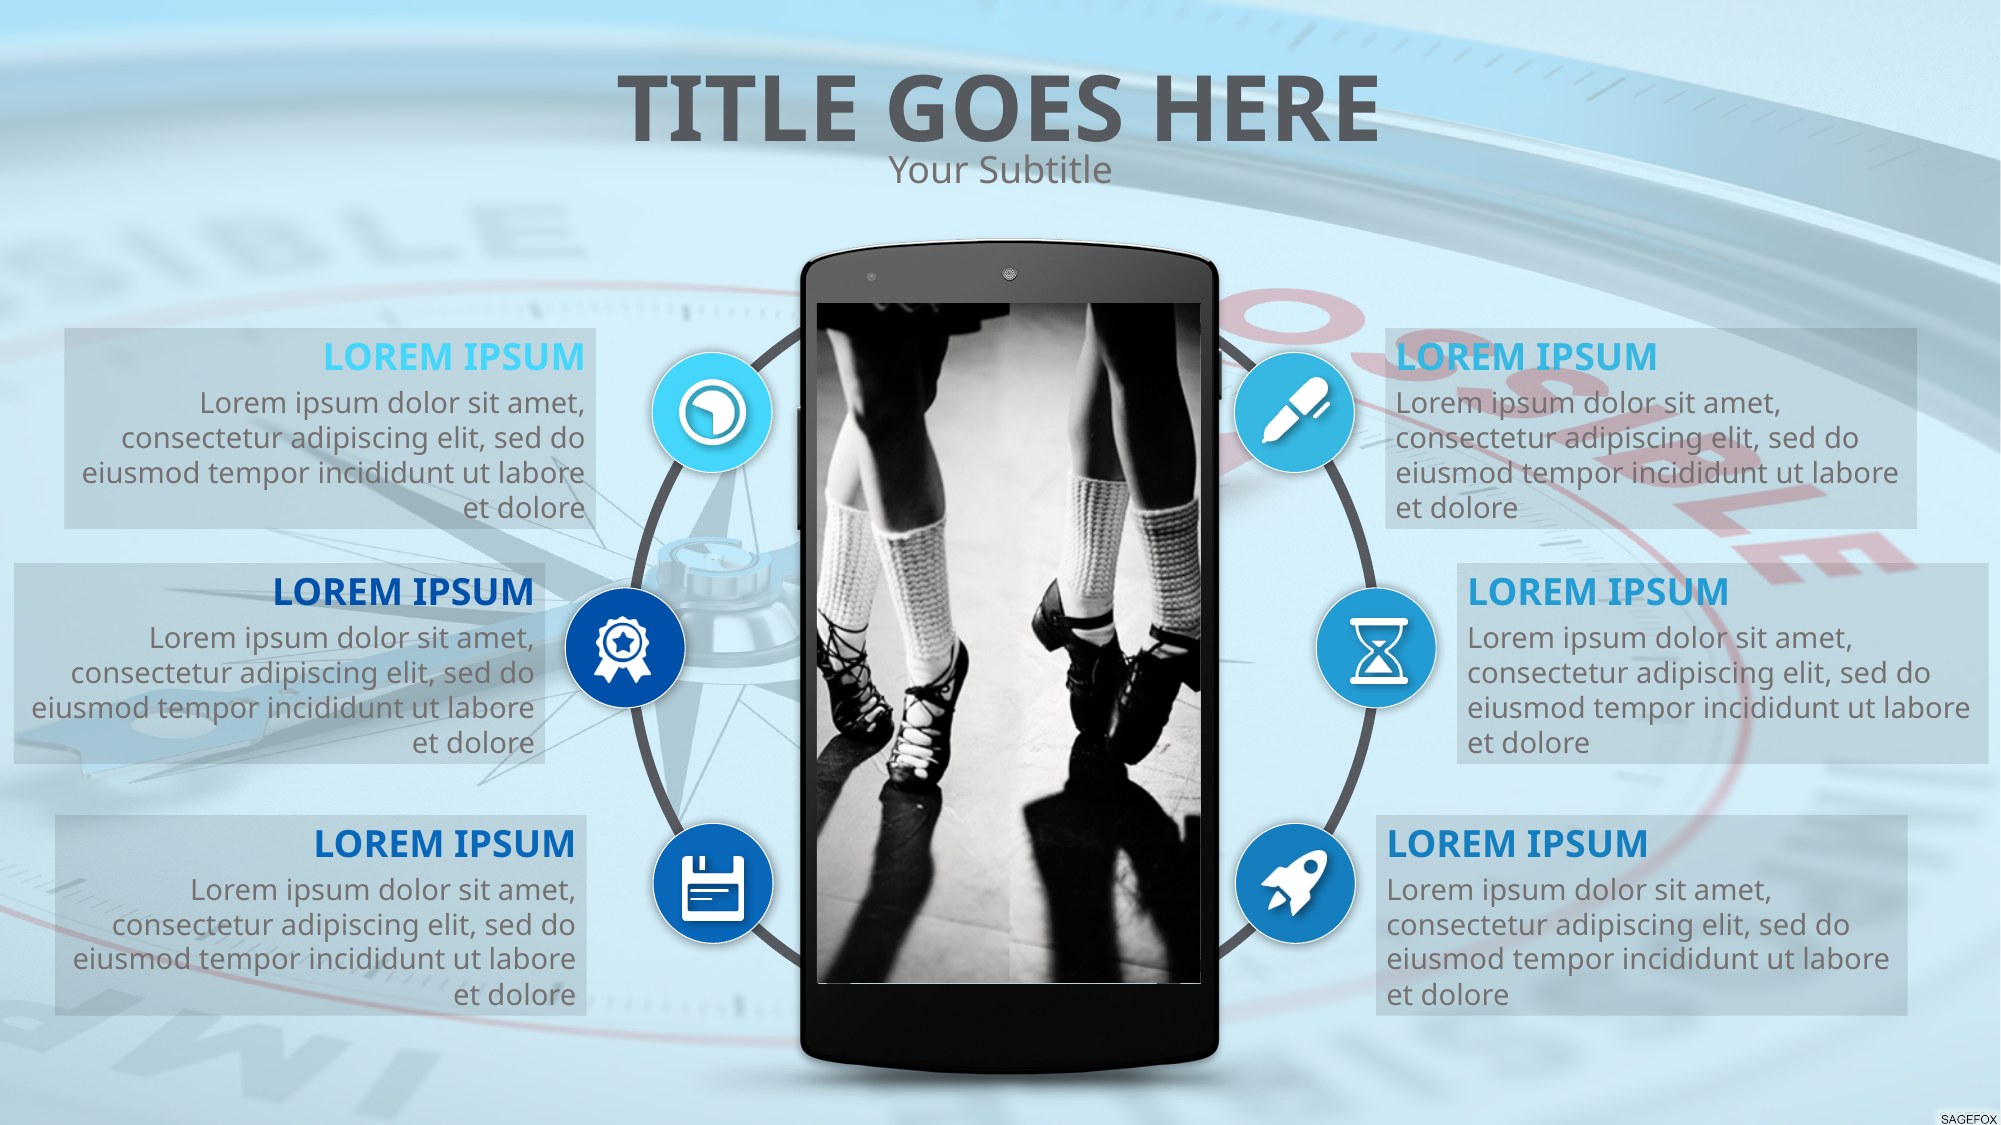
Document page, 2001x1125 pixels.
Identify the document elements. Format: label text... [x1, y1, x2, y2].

text_box LOREM IPSUM Lorem ipsum dolor sit amet, consectetur adipiscing elit, sed do eiusmod tempor incididunt ut labore et dolore [1457, 563, 1989, 764]
picture [678, 202, 1333, 1125]
text_box LOREM IPSUM Lorem ipsum dolor sit amet, consectetur adipiscing elit, sed do eiusmod tempor incididunt ut labore et dolore [1437, 815, 1908, 1016]
text_box LOREM IPSUM Lorem ipsum dolor sit amet, consectetur adipiscing elit, sed do eiusmod tempor incididunt ut labore et dolore [64, 328, 565, 529]
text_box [1333, 272, 1437, 1023]
text_box LOREM IPSUM Lorem ipsum dolor sit amet, consectetur adipiscing elit, sed do eiusmod tempor incididunt ut labore et dolore [55, 815, 565, 1016]
picture [1938, 1114, 1999, 1125]
text_box LOREM IPSUM Lorem ipsum dolor sit amet, consectetur adipiscing elit, sed do eiusmod tempor incididunt ut labore et dolore [13, 563, 546, 764]
picture [1350, 618, 1408, 684]
text_box LOREM IPSUM Lorem ipsum dolor sit amet, consectetur adipiscing elit, sed do eiusmod tempor incididunt ut labore et dolore [1437, 328, 1917, 529]
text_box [548, 42, 1452, 199]
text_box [565, 272, 682, 1023]
picture [594, 616, 651, 683]
